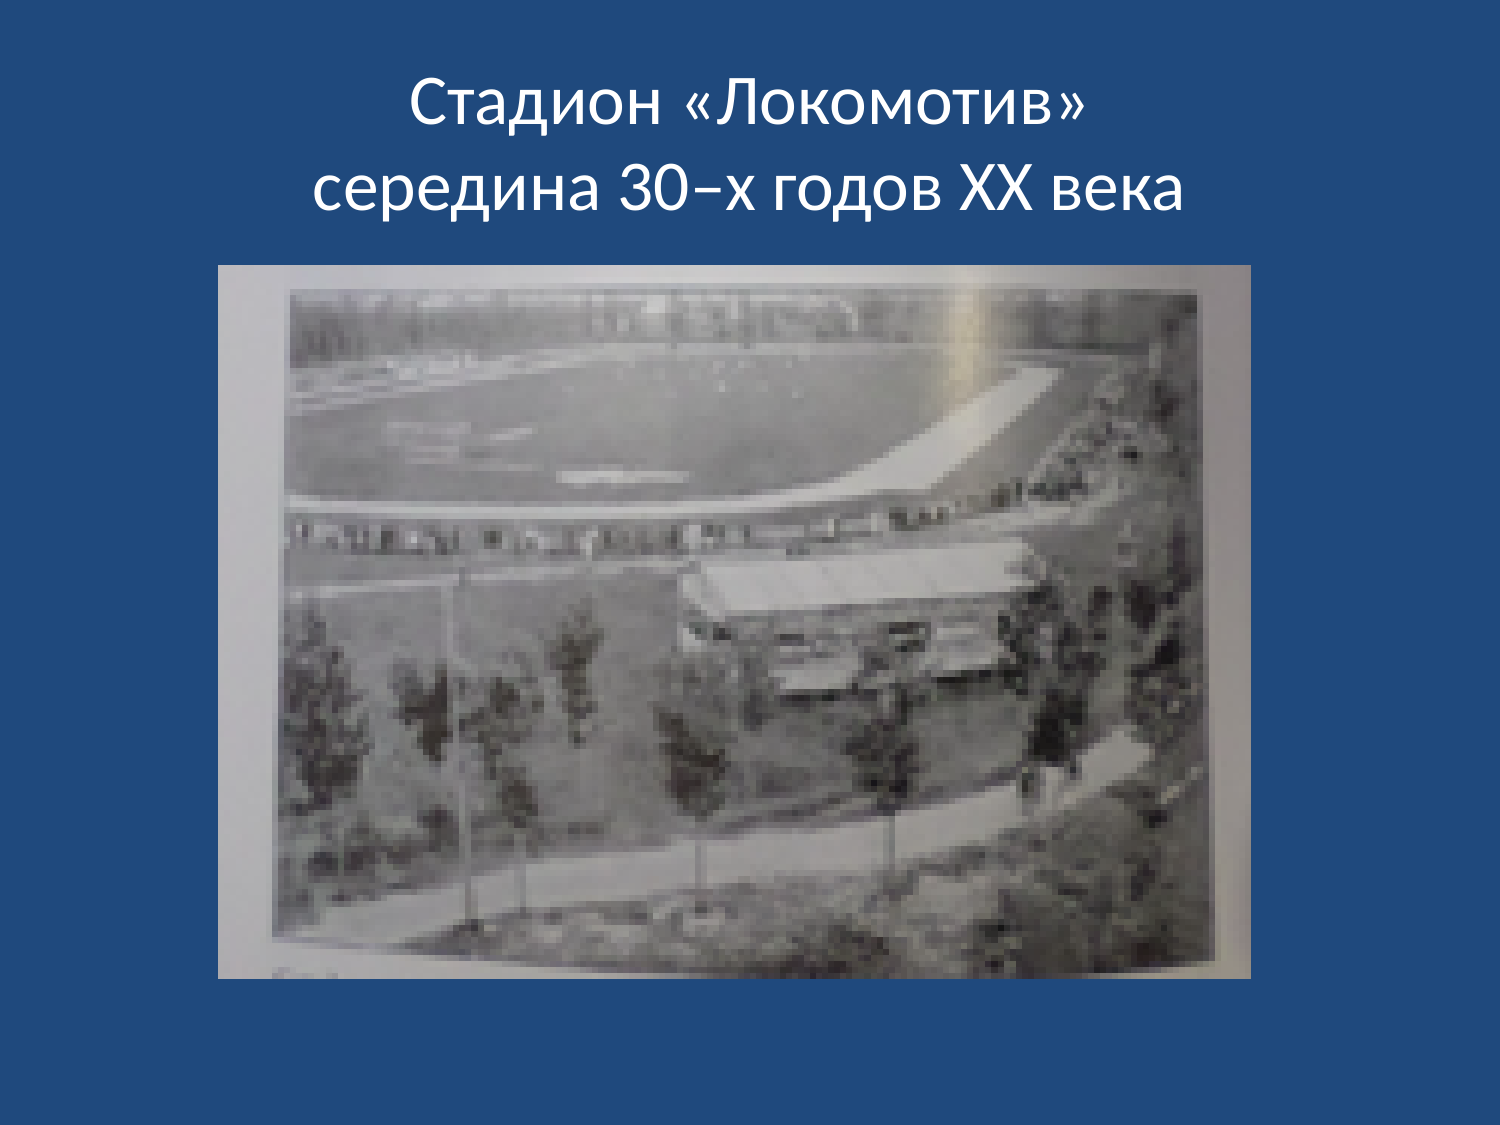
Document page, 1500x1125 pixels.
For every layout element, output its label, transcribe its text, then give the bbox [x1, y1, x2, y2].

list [218, 265, 1259, 986]
title Стадион «Локомотив» середина 30–х годов ХХ века [75, 45, 1425, 233]
